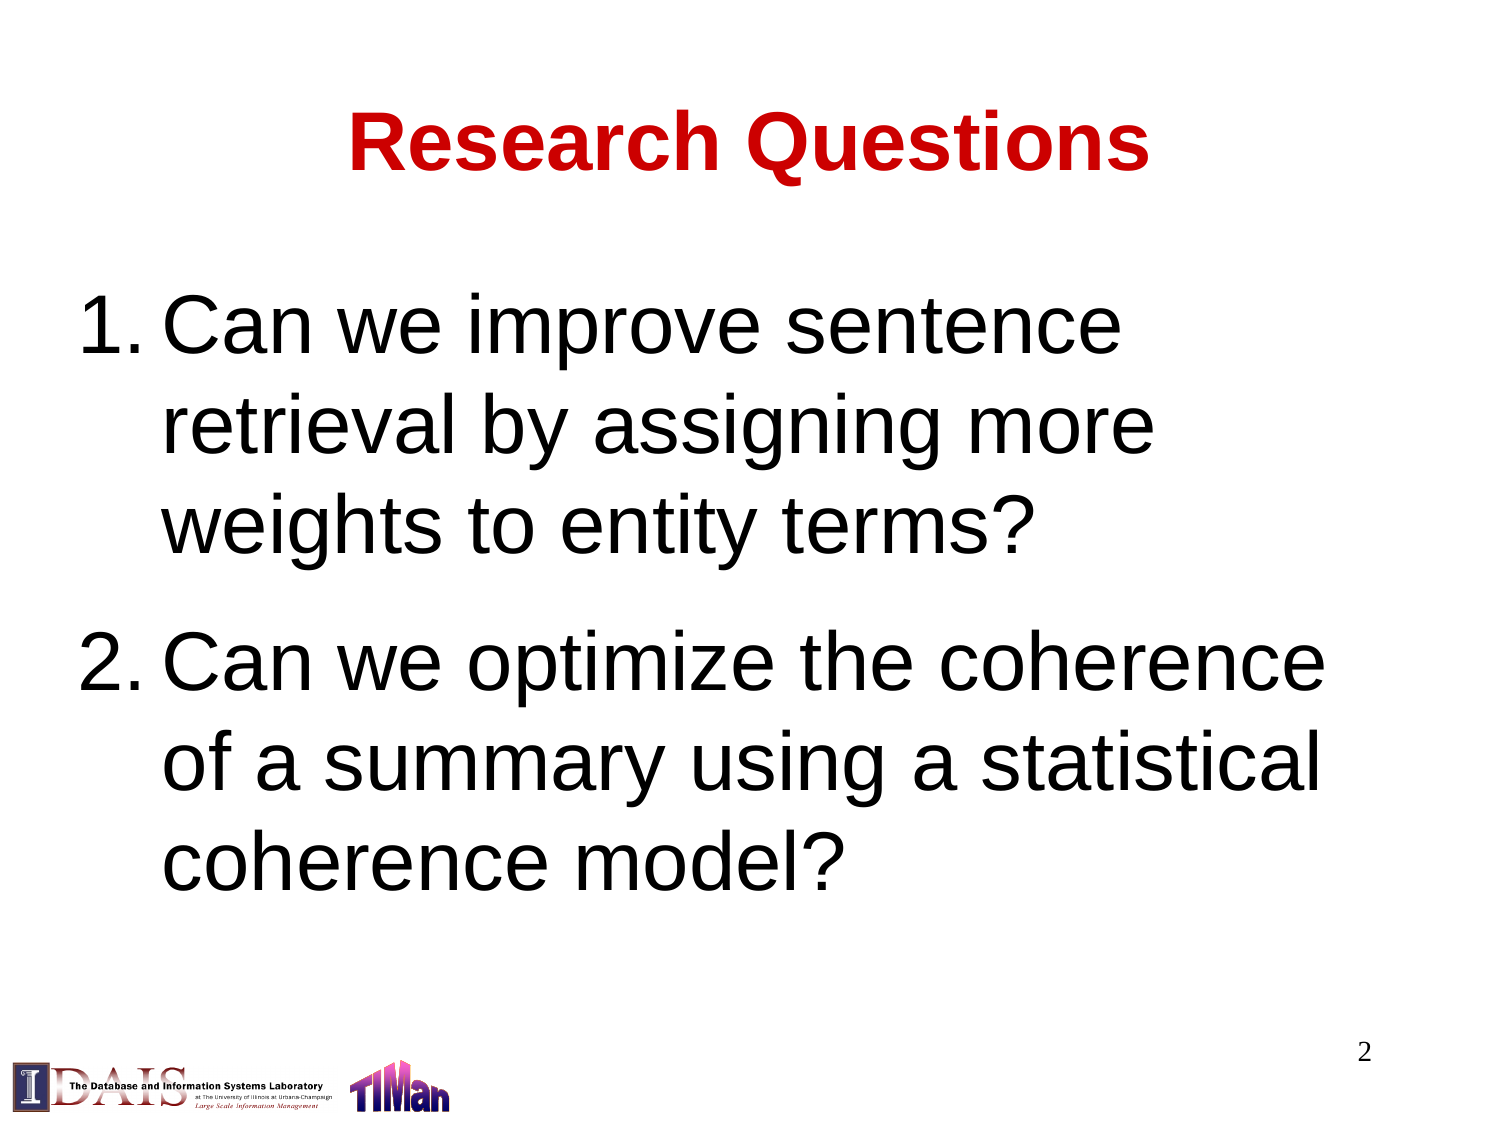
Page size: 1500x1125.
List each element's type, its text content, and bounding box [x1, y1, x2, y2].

title Research Questions [0, 49, 1500, 226]
slide_number 2 [1074, 1024, 1388, 1101]
list Can we improve sentence retrieval by assigning more weights to entity terms? Can we optimize the coherence of a summary using a statistical coherence model? [62, 262, 1451, 1001]
picture [12, 1062, 338, 1113]
